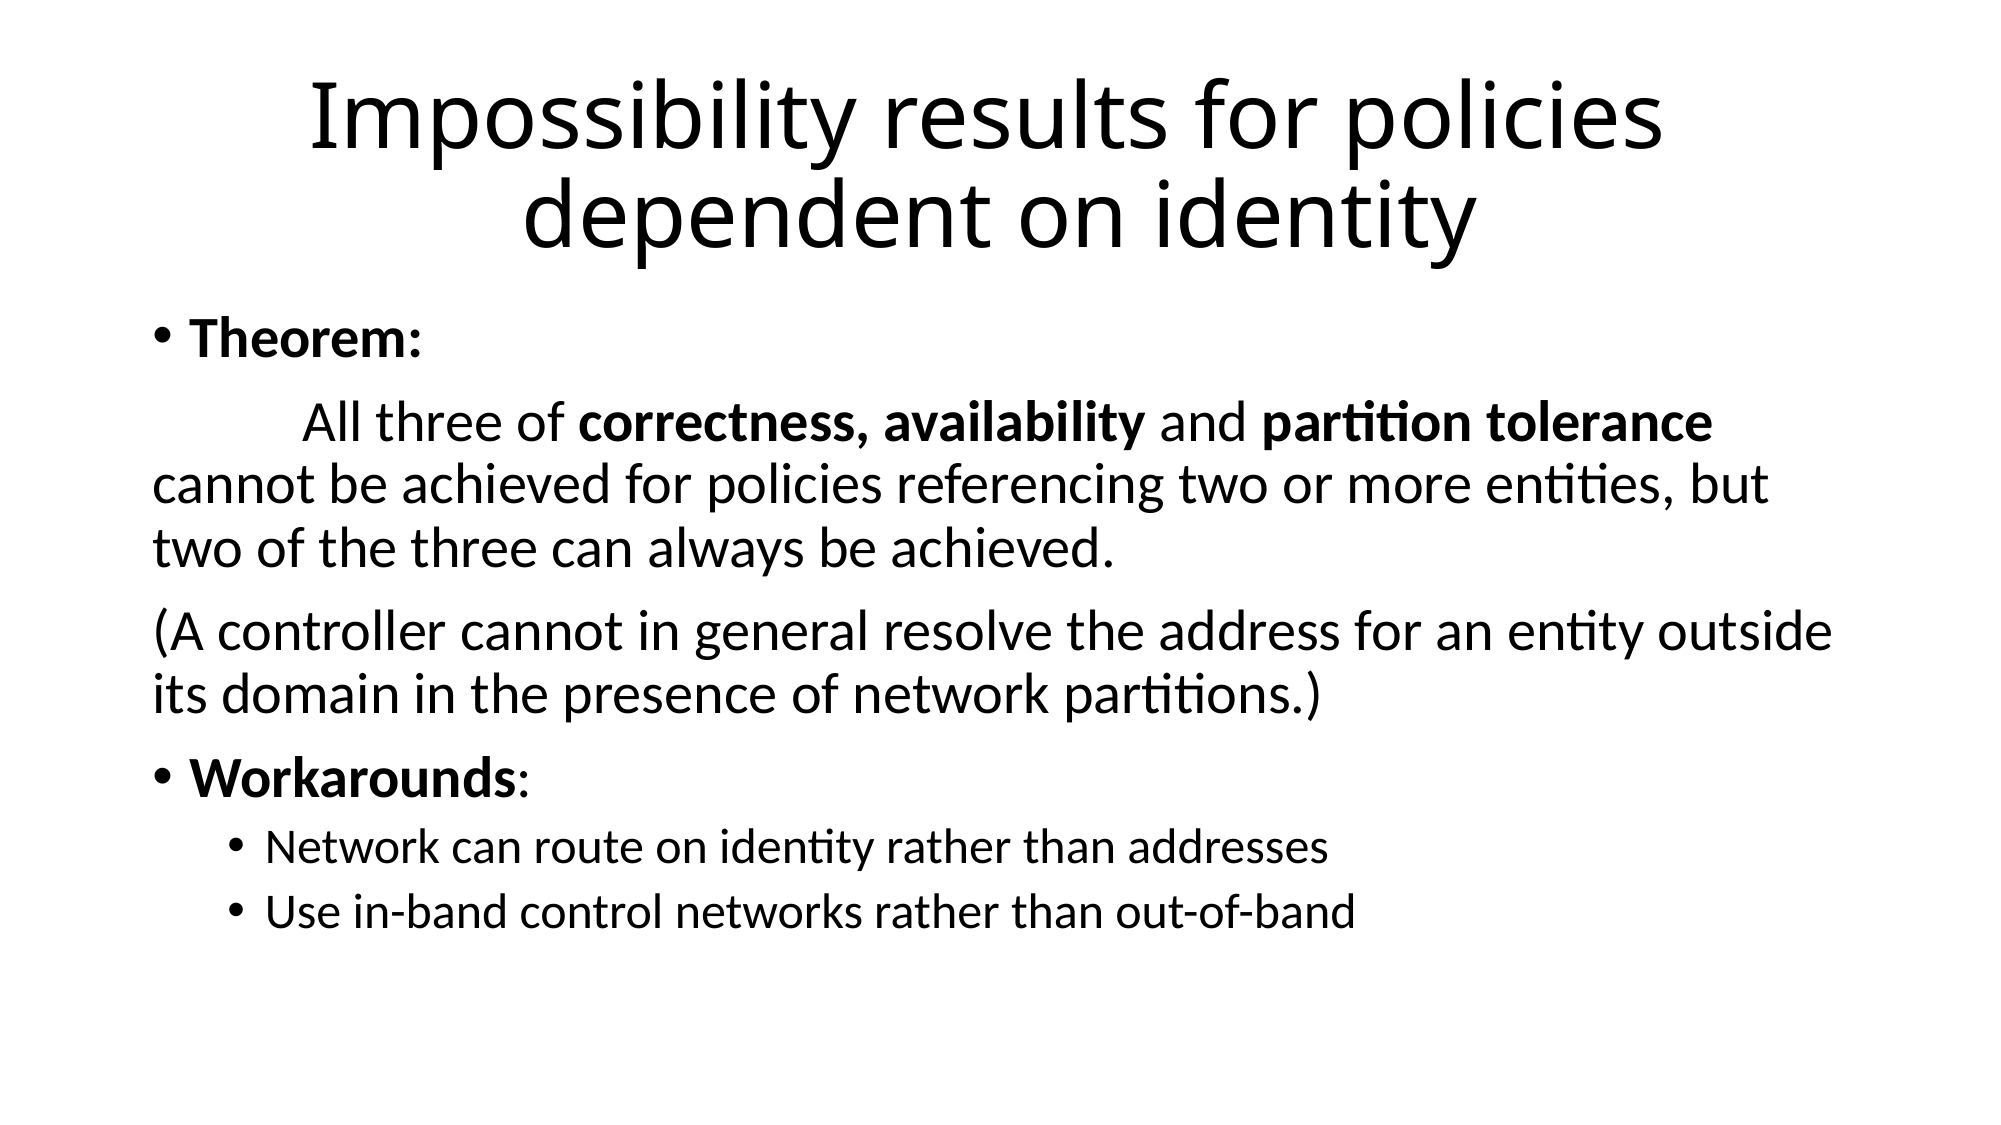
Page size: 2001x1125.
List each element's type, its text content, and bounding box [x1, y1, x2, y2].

list Theorem: All three of correctness, availability and partition tolerance cannot be achieved for policies referencing two or more entities, but two of the three can always be achieved. (A controller cannot in general resolve the address for an entity outside its domain in the presence of network partitions.) Workarounds: Network can route on identity rather than addresses Use in-band control networks rather than out-of-band [137, 299, 1863, 1014]
title Impossibility results for policies dependent on identity [137, 59, 1863, 278]
